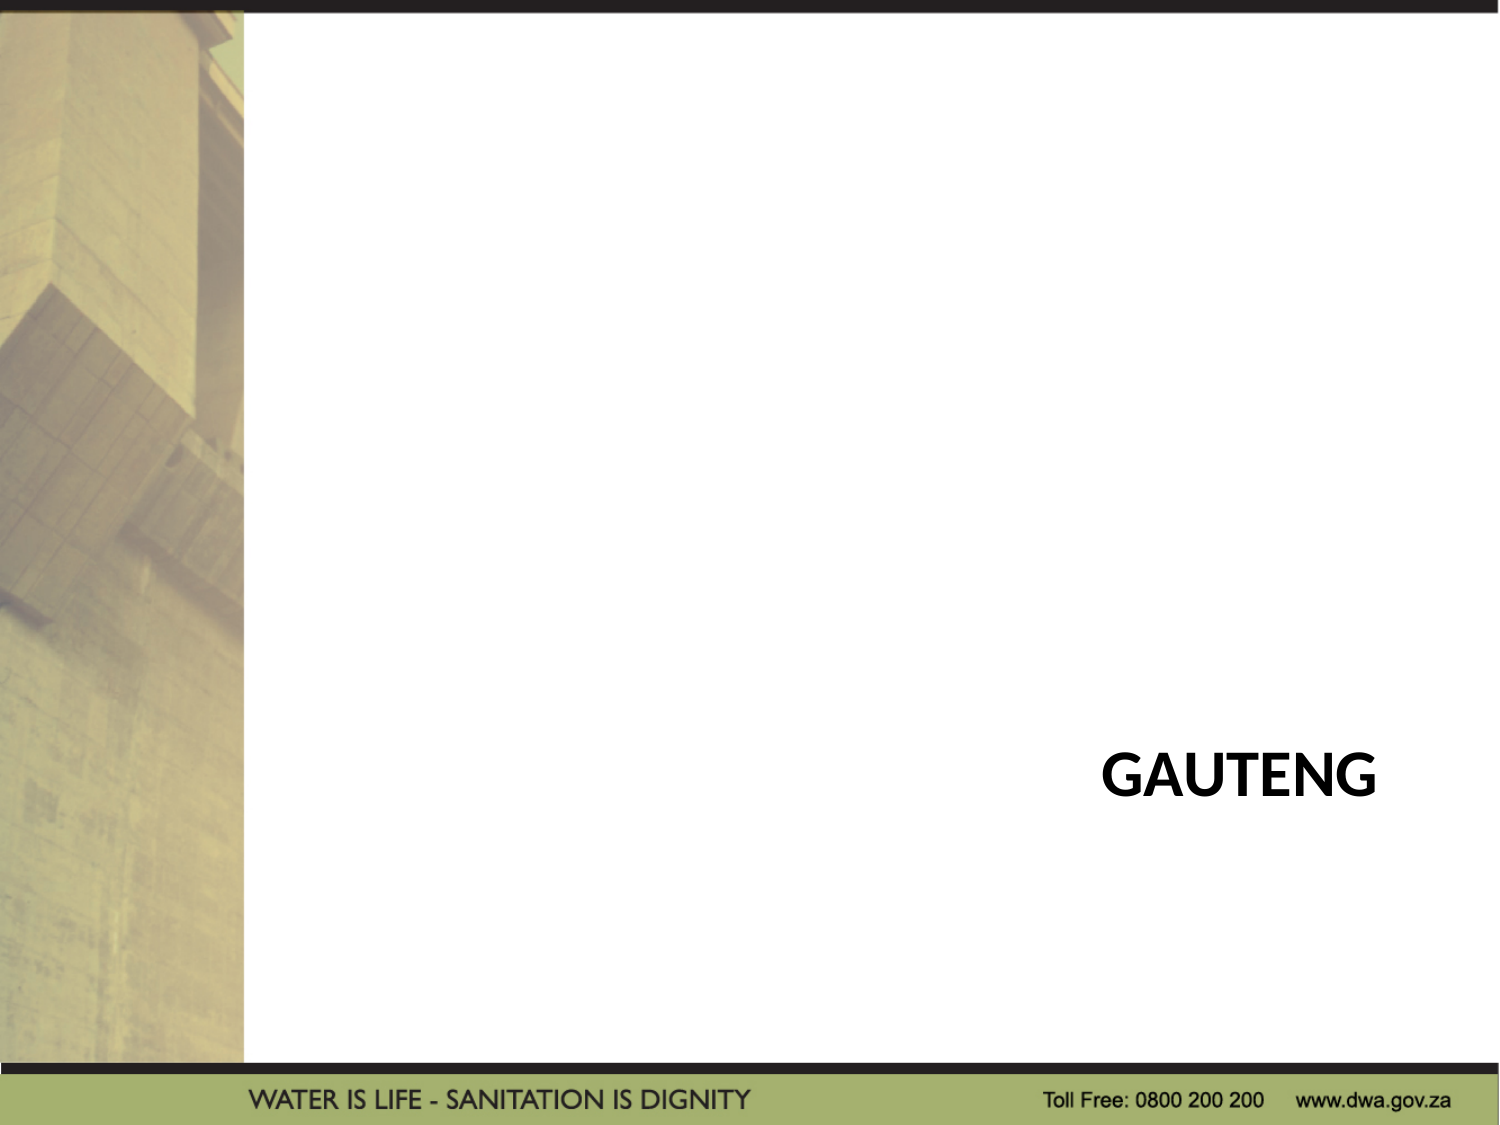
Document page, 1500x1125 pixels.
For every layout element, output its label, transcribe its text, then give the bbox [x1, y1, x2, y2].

picture [0, 0, 1500, 1125]
title Gauteng [387, 722, 1394, 947]
